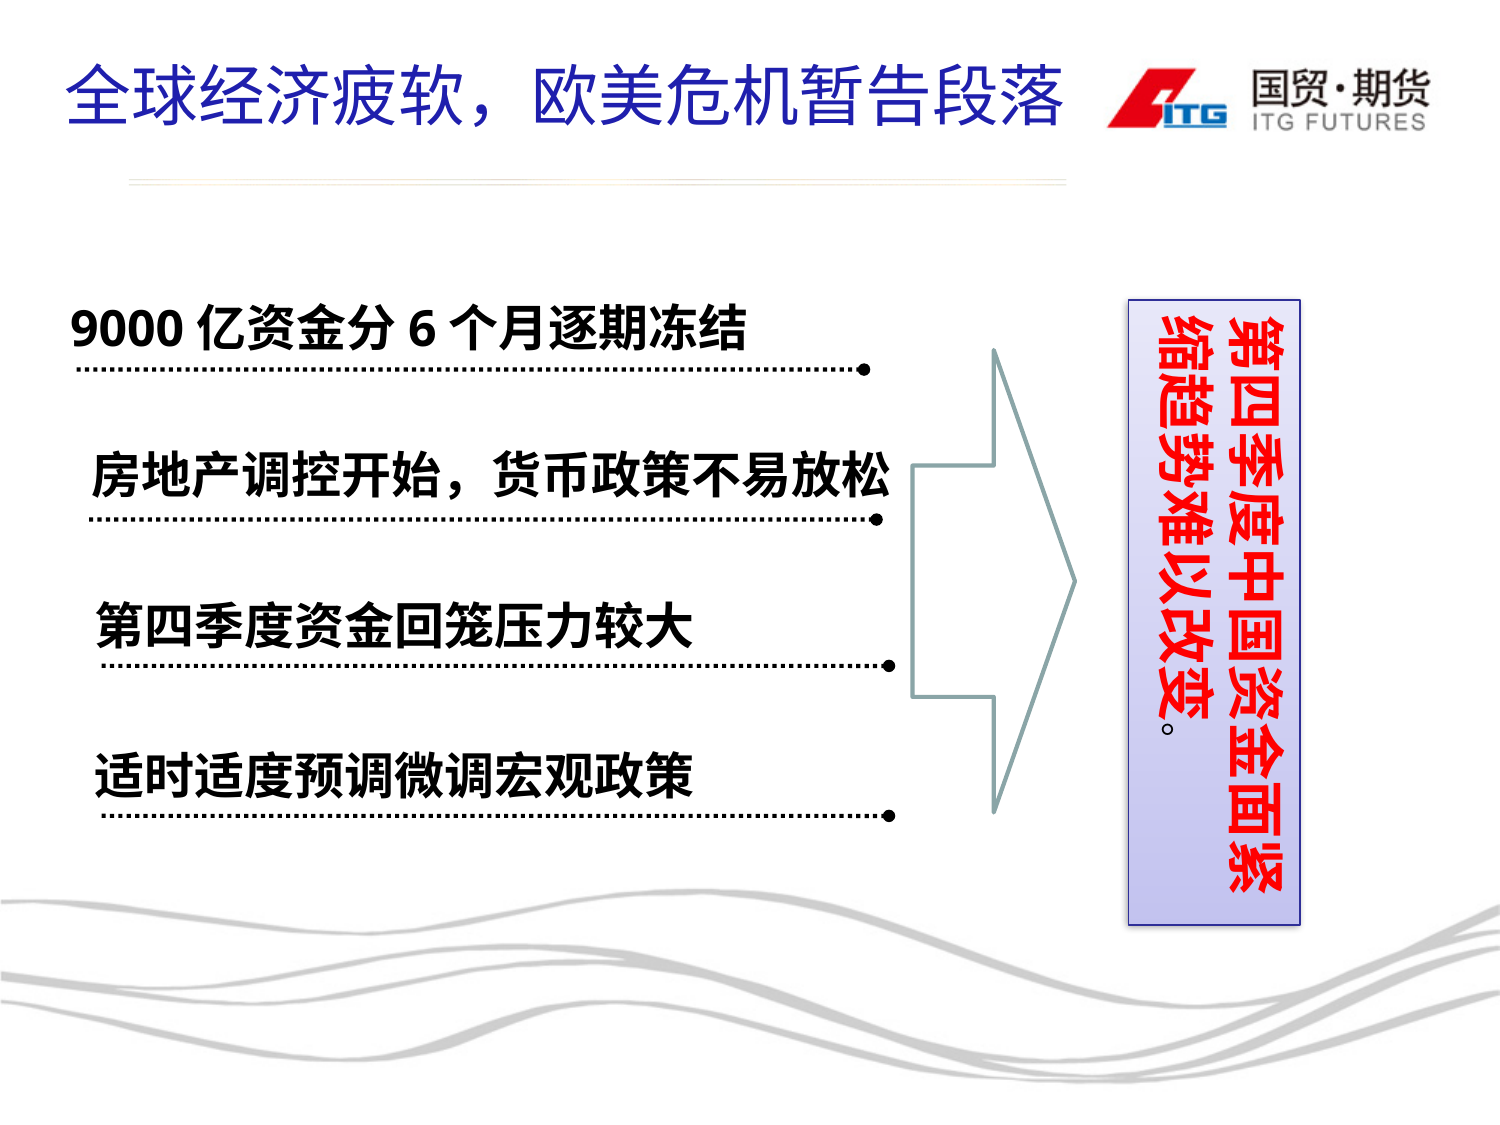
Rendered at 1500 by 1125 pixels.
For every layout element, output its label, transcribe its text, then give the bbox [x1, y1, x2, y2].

text_box 第四季度中国资金面紧缩趋势难以改变。 [1128, 299, 1301, 926]
text_box 全球经济疲软，欧美危机暂告段落 [49, 0, 1400, 188]
picture [0, 0, 1500, 1125]
text_box [991, 347, 1077, 815]
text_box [76, 289, 988, 817]
